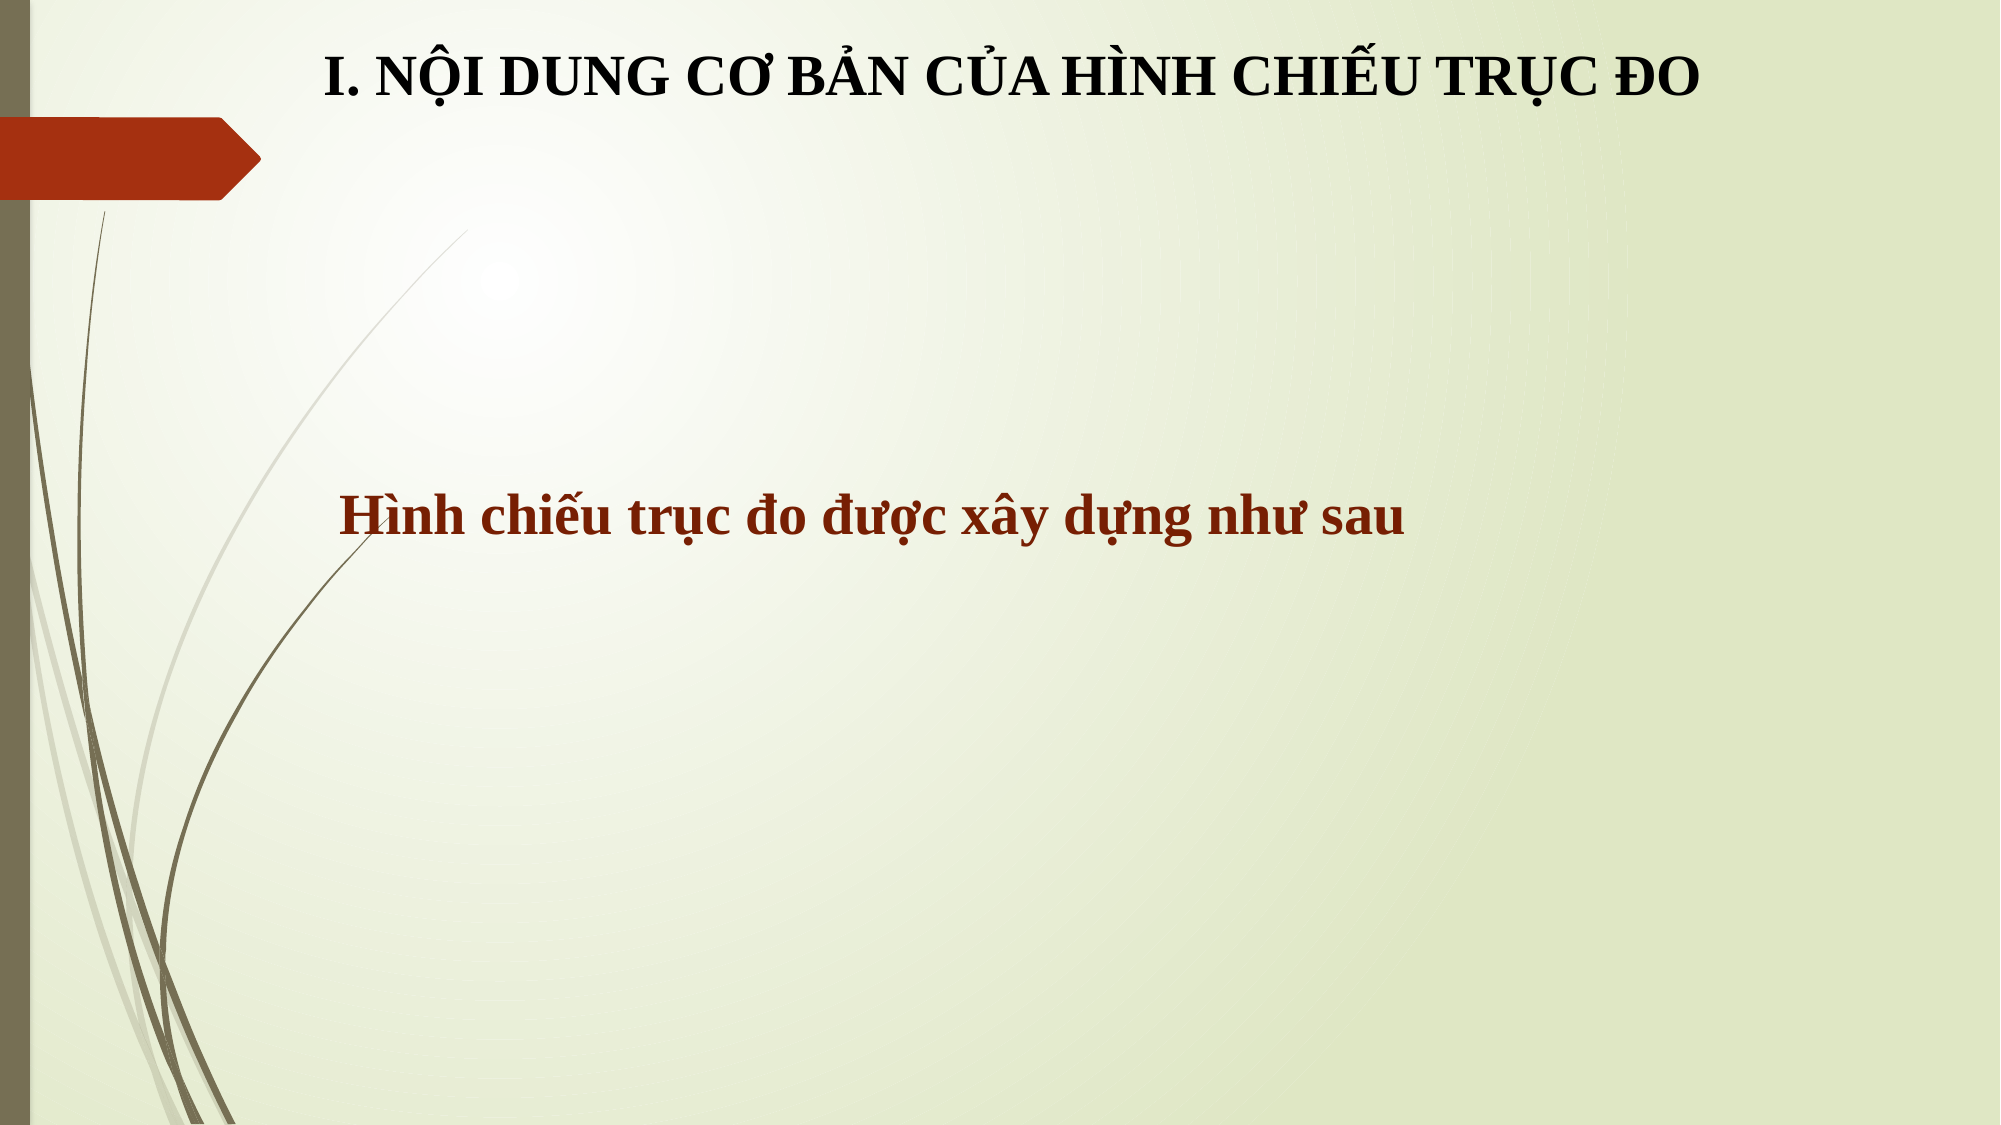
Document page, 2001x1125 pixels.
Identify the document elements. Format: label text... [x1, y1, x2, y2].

text_box Hình chiếu trục đo được xây dựng như sau [324, 468, 1615, 554]
text_box I. NỘI DUNG CƠ BẢN CỦA HÌNH CHIẾU TRỤC ĐO [308, 29, 1783, 114]
